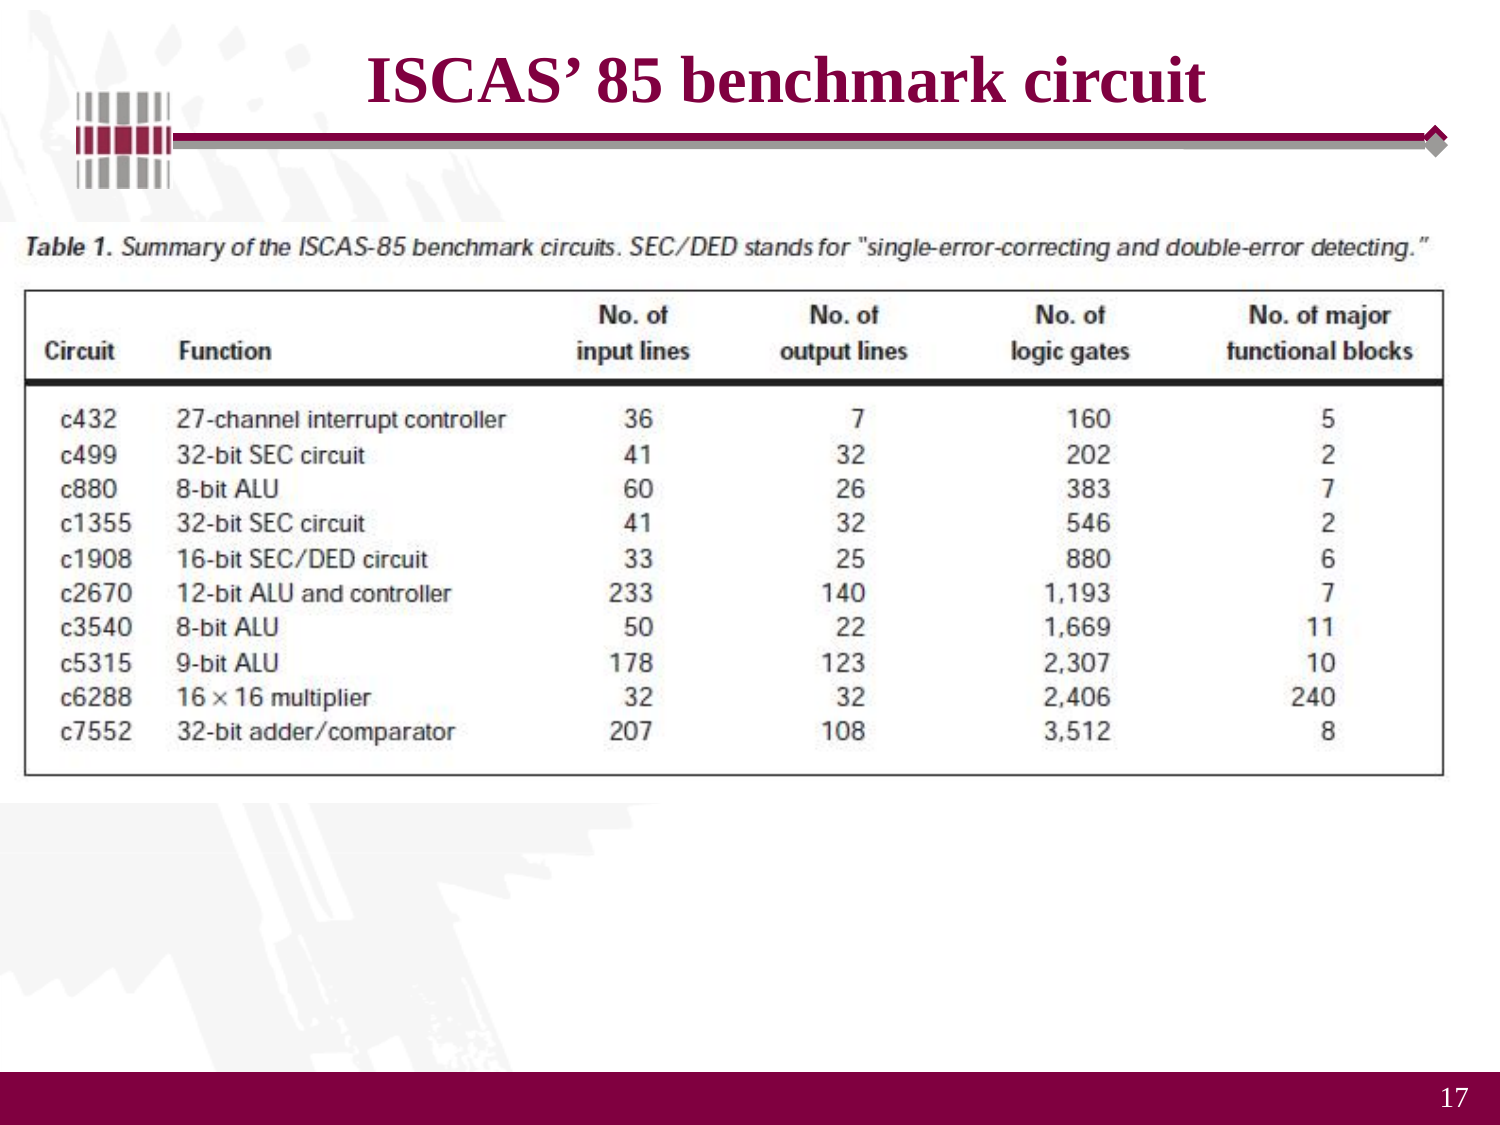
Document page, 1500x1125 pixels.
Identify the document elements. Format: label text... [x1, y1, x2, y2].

slide_number 17 [1293, 1070, 1485, 1125]
title ISCAS’ 85 benchmark circuit [111, 0, 1463, 152]
picture [76, 90, 173, 189]
picture [0, 222, 1470, 803]
